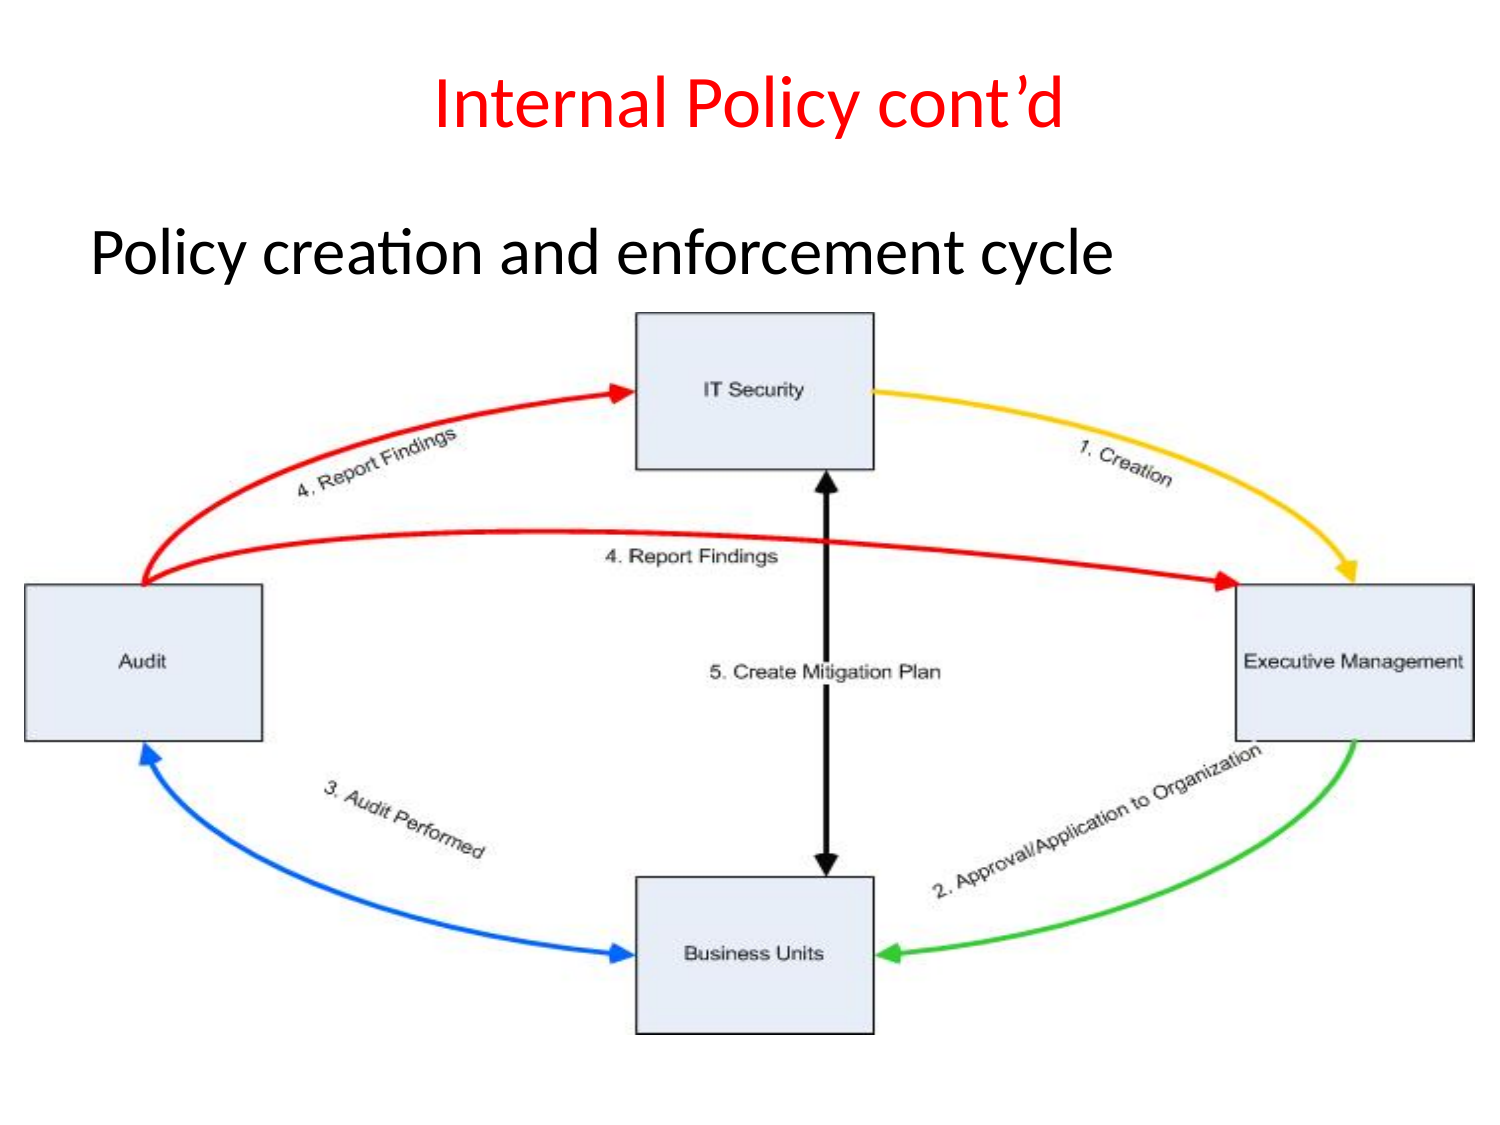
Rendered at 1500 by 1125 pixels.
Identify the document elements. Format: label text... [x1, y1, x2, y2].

picture [24, 312, 1476, 1035]
list Policy creation and enforcement cycle [75, 200, 1425, 310]
title Internal Policy cont’d [75, 45, 1425, 150]
